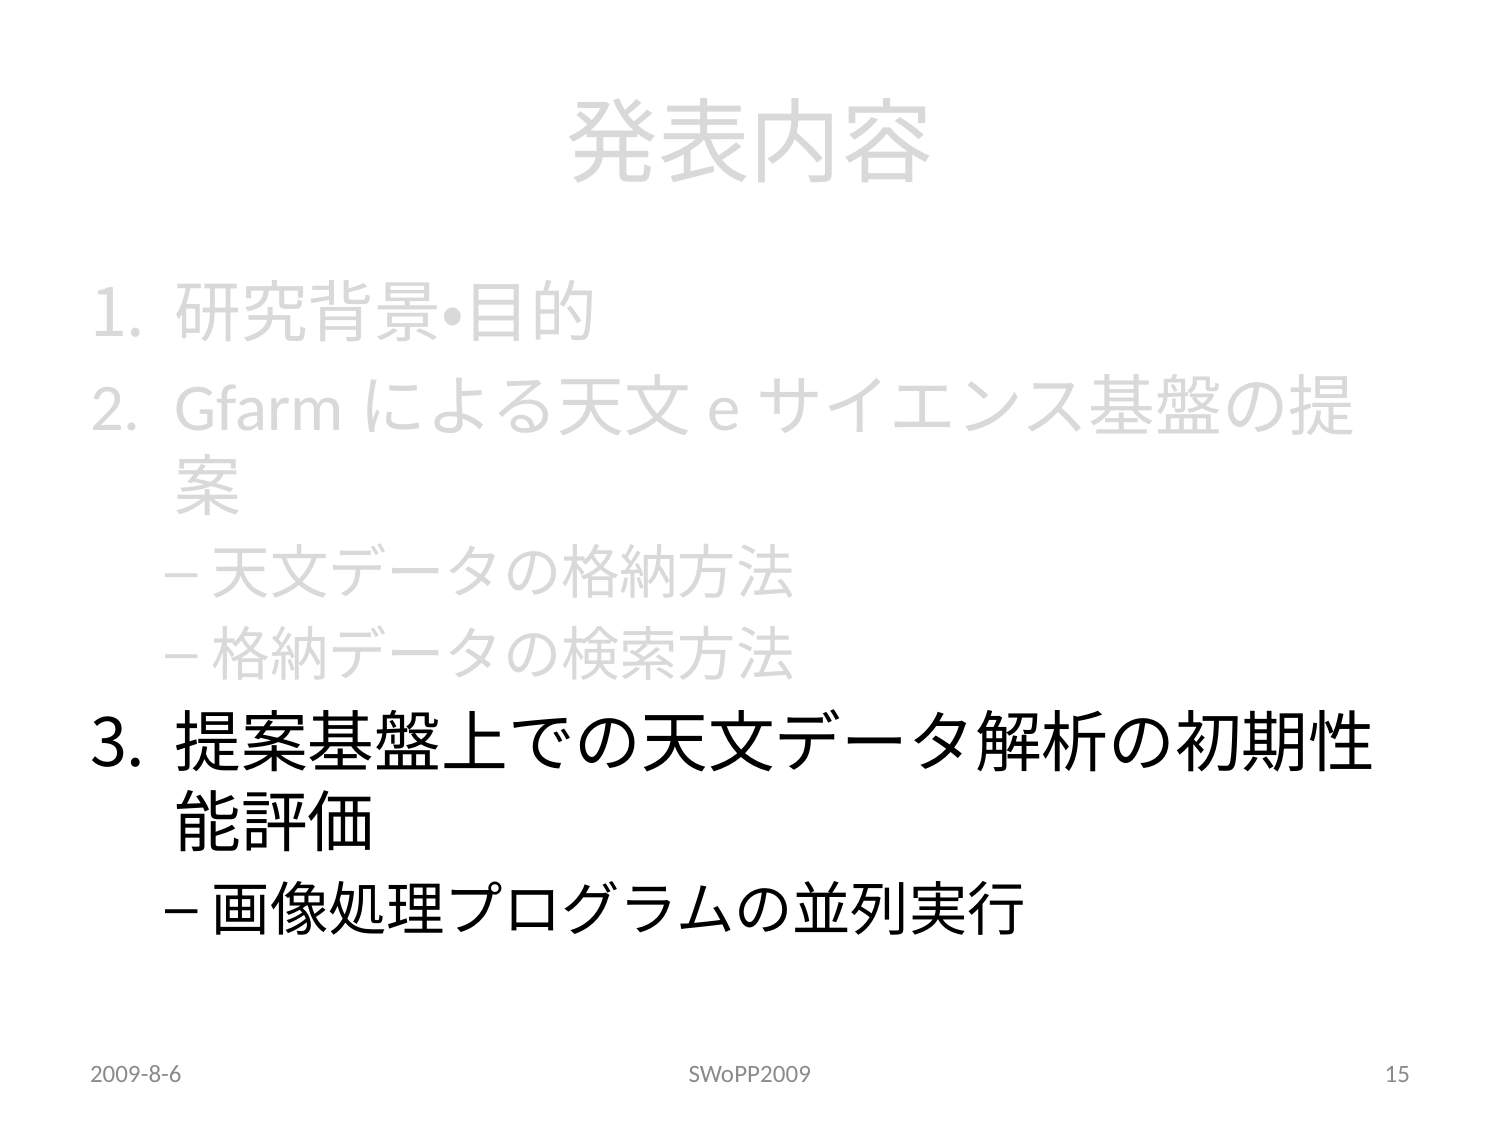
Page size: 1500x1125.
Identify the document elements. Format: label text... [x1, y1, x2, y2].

footer SWoPP2009 [512, 1042, 988, 1103]
slide_number 15 [1074, 1042, 1425, 1103]
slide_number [75, 1042, 425, 1103]
title 発表内容 [75, 45, 1425, 233]
list 研究背景・目的 Gfarmによる天文eサイエンス基盤の提案 天文データの格納方法 格納データの検索方法 提案基盤上での天文データ解析の初期性能評価 画像処理プログラムの並列実行 [75, 262, 1425, 1005]
